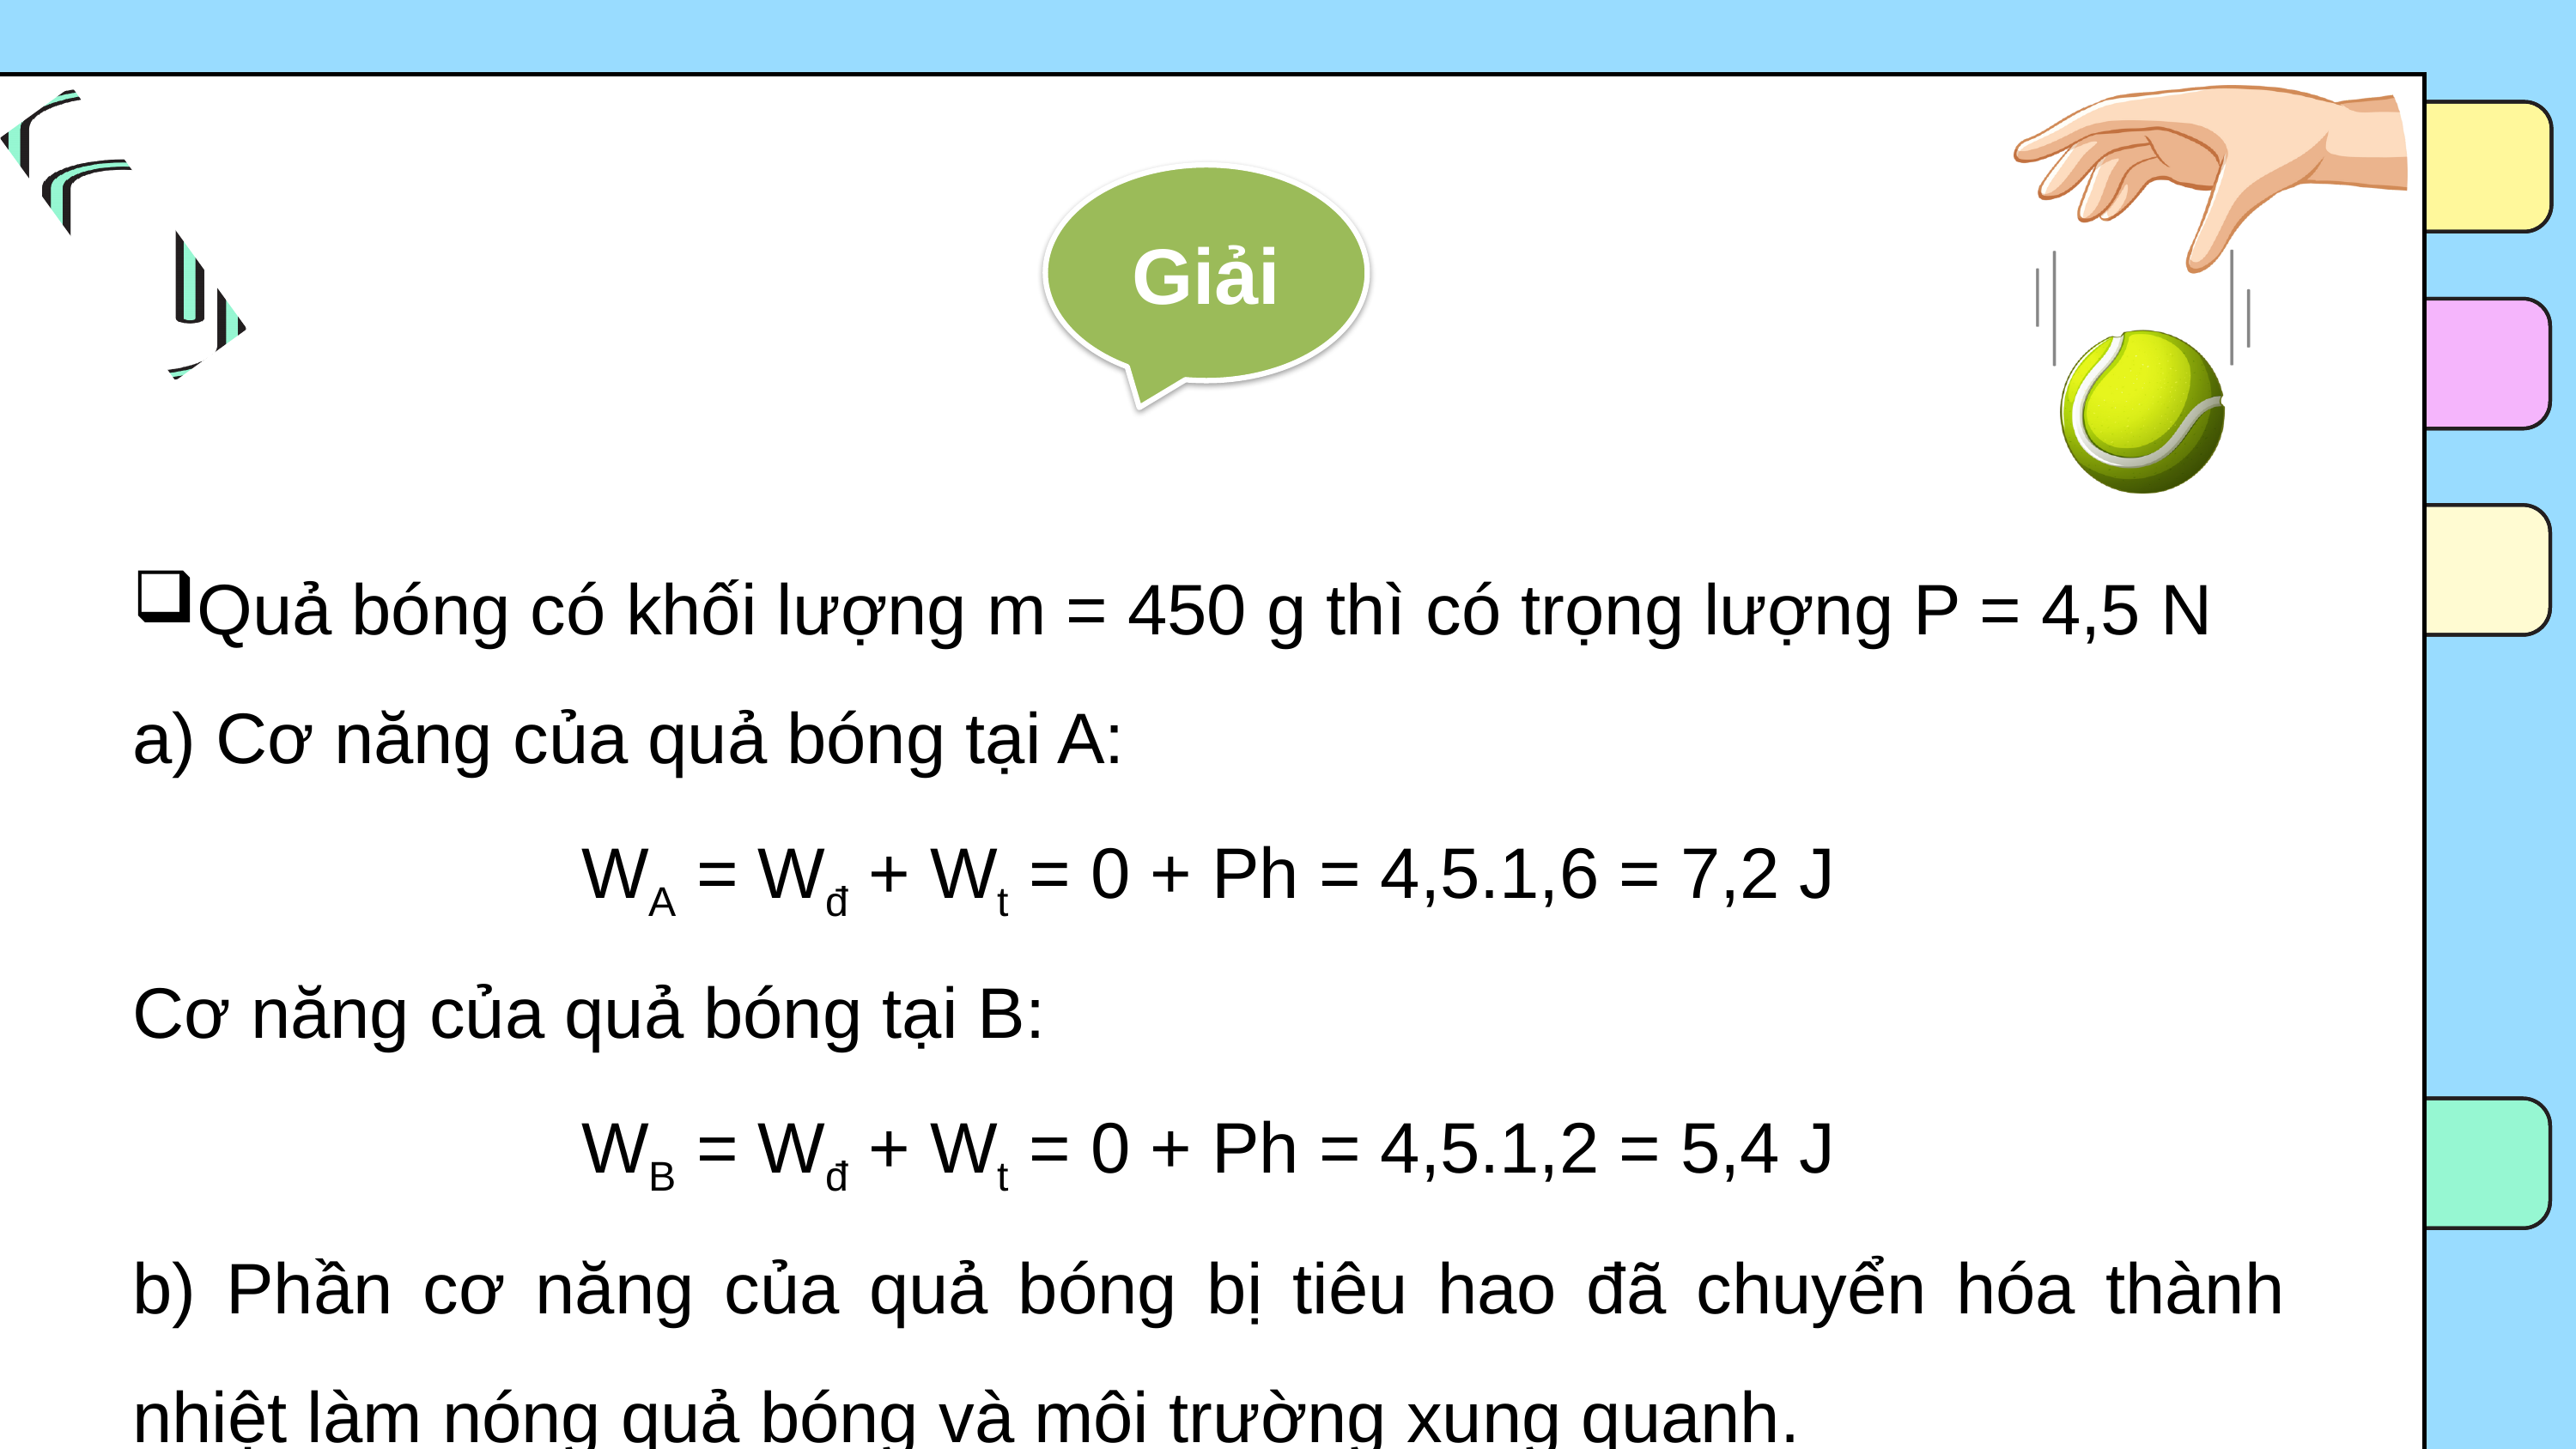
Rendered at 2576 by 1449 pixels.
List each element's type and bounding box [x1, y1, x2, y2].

picture [2014, 85, 2409, 494]
text_box [0, 74, 2425, 1449]
text_box [2429, 502, 2553, 637]
text_box [2429, 1096, 2553, 1231]
text_box [2429, 296, 2553, 431]
text_box [2429, 100, 2554, 234]
